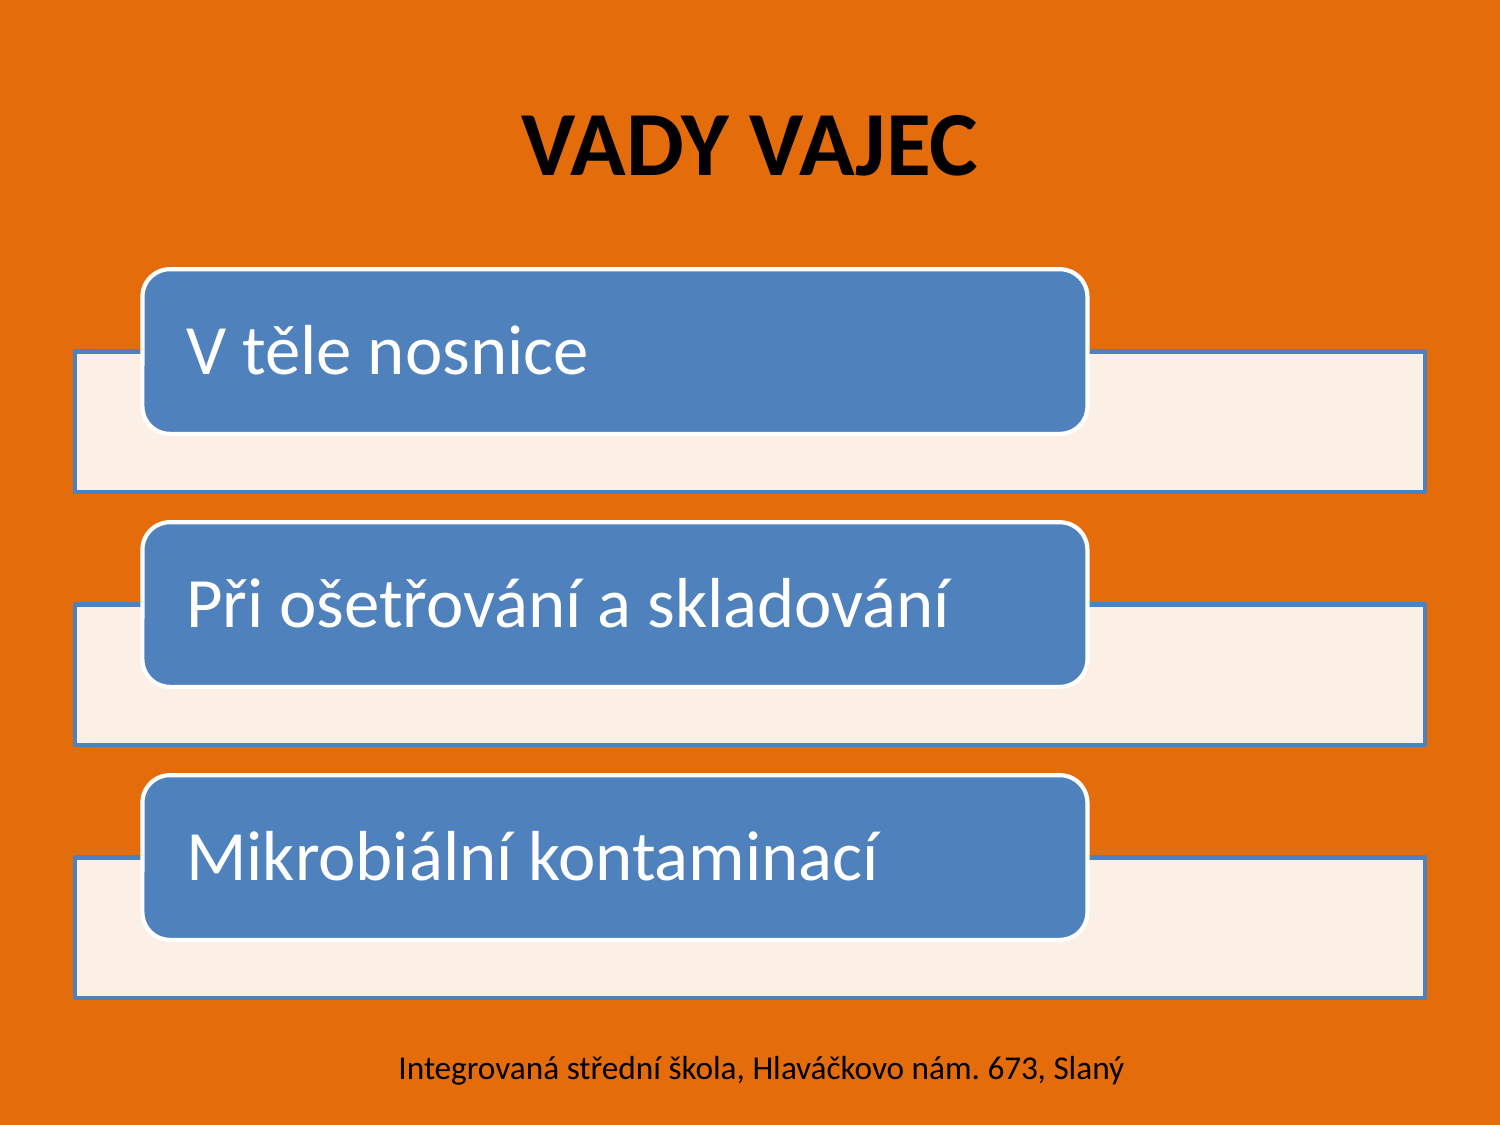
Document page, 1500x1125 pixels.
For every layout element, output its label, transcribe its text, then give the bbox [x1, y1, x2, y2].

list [74, 262, 1426, 1006]
title VADY VAJEC [75, 45, 1425, 233]
footer Integrovaná střední škola, Hlaváčkovo nám. 673, Slaný [336, 1046, 1188, 1125]
